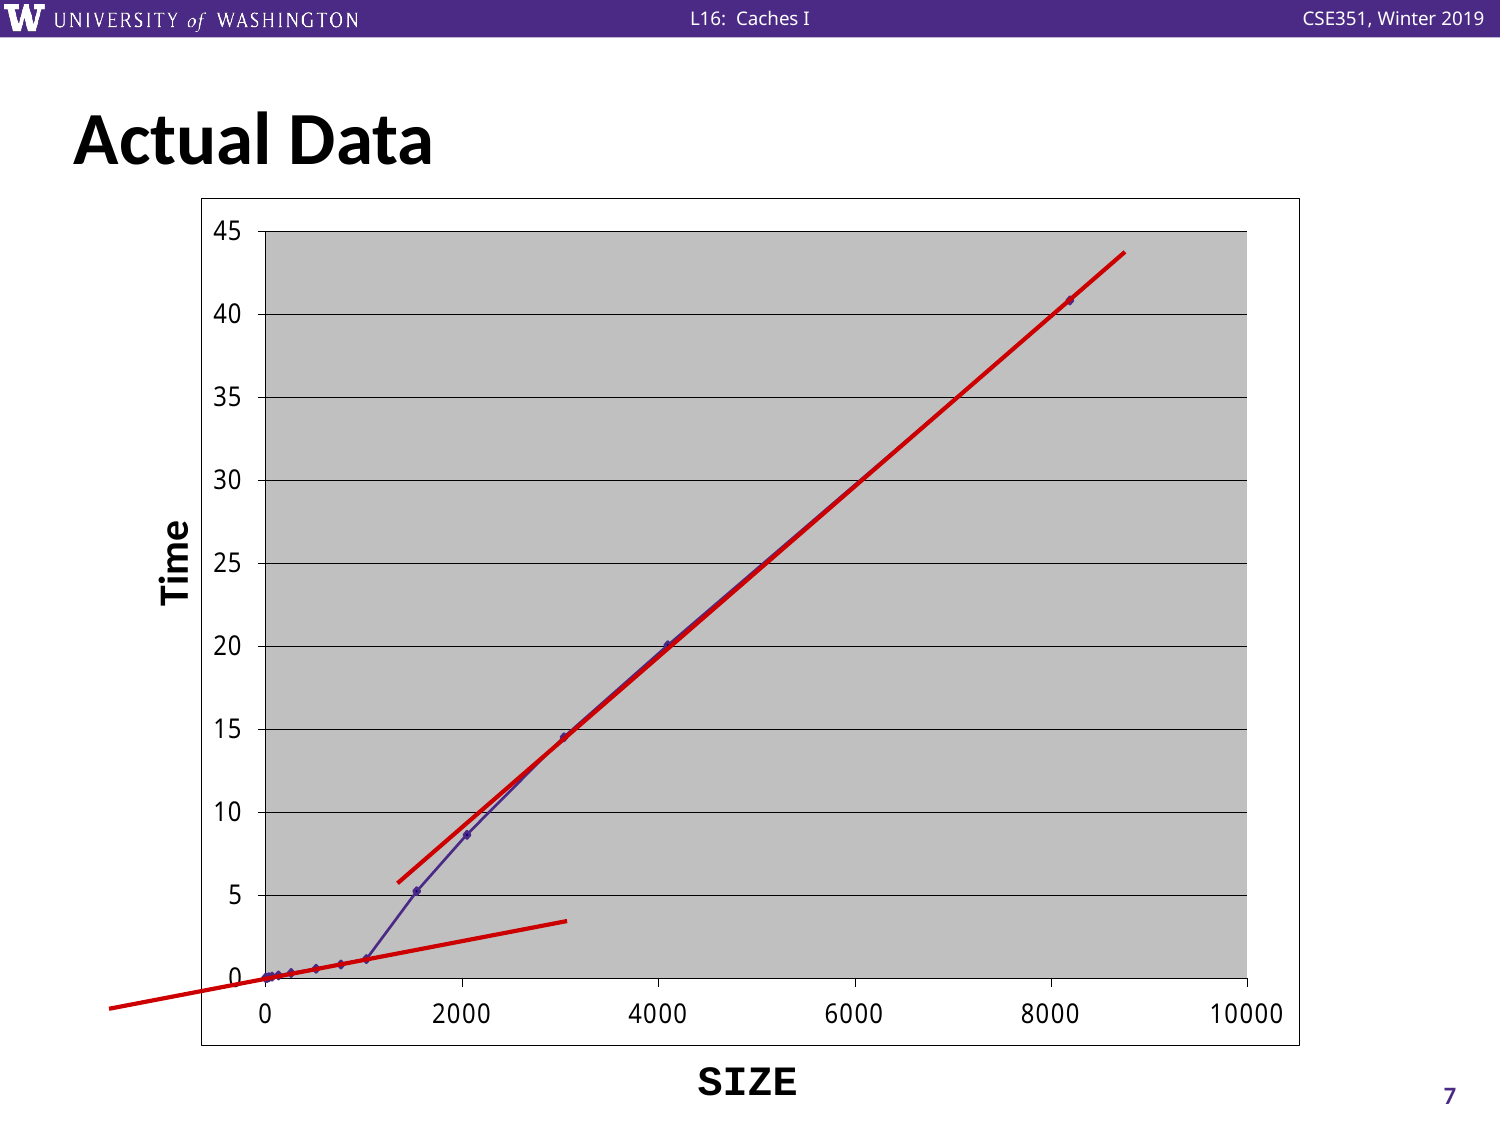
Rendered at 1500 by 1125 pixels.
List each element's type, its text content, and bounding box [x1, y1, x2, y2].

text_box SIZE [635, 1061, 860, 1112]
slide_number 7 [1400, 1065, 1500, 1125]
text_box Time [138, 451, 189, 675]
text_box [397, 251, 1126, 884]
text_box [108, 920, 568, 1009]
picture [4, 4, 358, 32]
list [194, 191, 1306, 1053]
title Actual Data [58, 71, 1438, 198]
